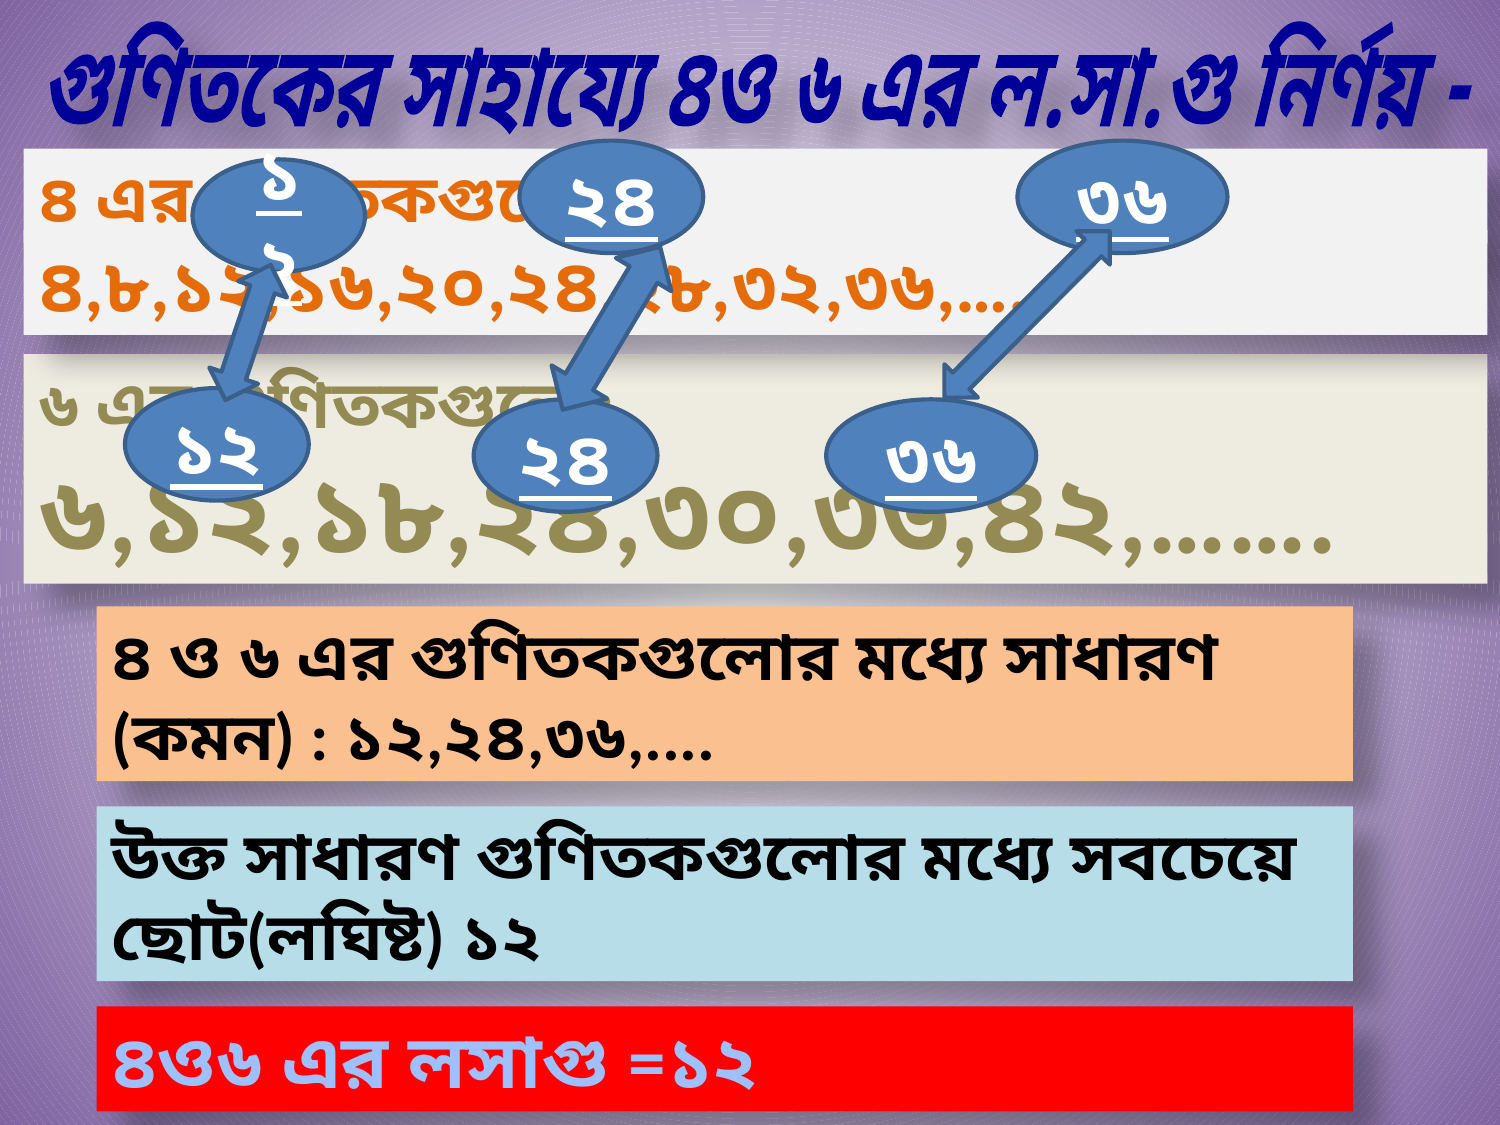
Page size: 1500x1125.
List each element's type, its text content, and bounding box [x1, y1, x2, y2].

text_box গুণিতকের সাহায্যে ৪ও ৬ এর ল.সা.গু নির্ণয় - [1252, 19, 1439, 132]
text_box ৬ এর গুণিতকগুলো: ৬,১২,১৮,২৪,৩০,৩৬,৪২,……. [23, 354, 1488, 584]
text_box গুণিতকের সাহায্যে ৪ও ৬ এর ল.সা.গু নির্ণয় - [860, 52, 983, 130]
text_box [124, 140, 1228, 513]
text_box গুণিতকের সাহায্যে ৪ও ৬ এর ল.সা.গু নির্ণয় - [47, 19, 397, 130]
text_box গুণিতকের সাহায্যে ৪ও ৬ এর ল.সা.গু নির্ণয় - [667, 52, 780, 129]
text_box গুণিতকের সাহায্যে ৪ও ৬ এর ল.সা.গু নির্ণয় - [401, 45, 662, 137]
text_box ৪ ও ৬ এর গুণিতকগুলোর মধ্যে সাধারণ (কমন) : ১২,২৪,৩৬,.... [96, 606, 1353, 782]
text_box ৪ও৬ এর লসাগু =১২ [96, 1006, 1353, 1112]
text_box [1232, 148, 1488, 337]
text_box উক্ত সাধারণ গুণিতকগুলোর মধ্যে সবচেয়ে ছোট(লঘিষ্ট) ১২ [96, 806, 1353, 982]
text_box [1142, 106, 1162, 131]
text_box গুণিতকের সাহায্যে ৪ও ৬ এর ল.সা.গু নির্ণয় - [989, 53, 1061, 129]
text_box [23, 148, 119, 337]
text_box গুণিতকের সাহায্যে ৪ও ৬ এর ল.সা.গু নির্ণয় - [1170, 52, 1240, 127]
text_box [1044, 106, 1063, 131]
text_box গুণিতকের সাহায্যে ৪ও ৬ এর ল.সা.গু নির্ণয় - [1068, 45, 1160, 129]
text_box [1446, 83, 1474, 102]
text_box গুণিতকের সাহায্যে ৪ও ৬ এর ল.সা.গু নির্ণয় - [797, 55, 844, 126]
